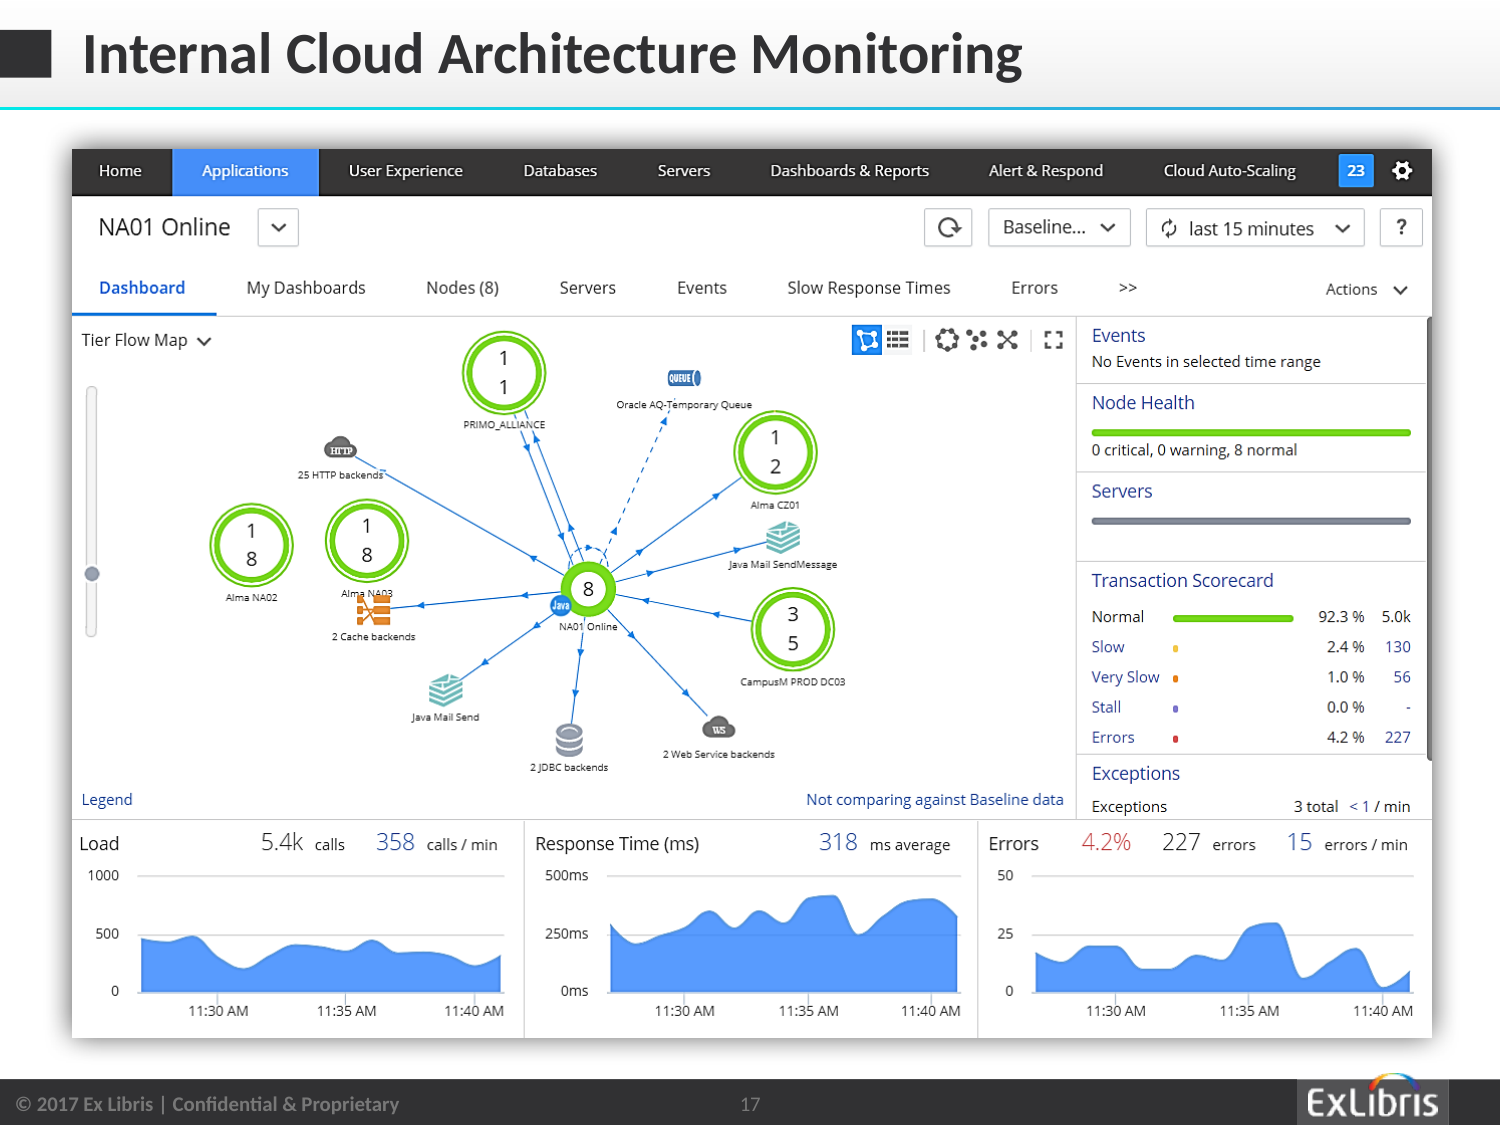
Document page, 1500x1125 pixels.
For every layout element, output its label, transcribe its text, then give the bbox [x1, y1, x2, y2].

picture [1308, 1073, 1438, 1122]
picture [72, 149, 1432, 1038]
slide_number 17 [662, 1073, 838, 1125]
title Internal Cloud Architecture Monitoring [67, 3, 1427, 107]
